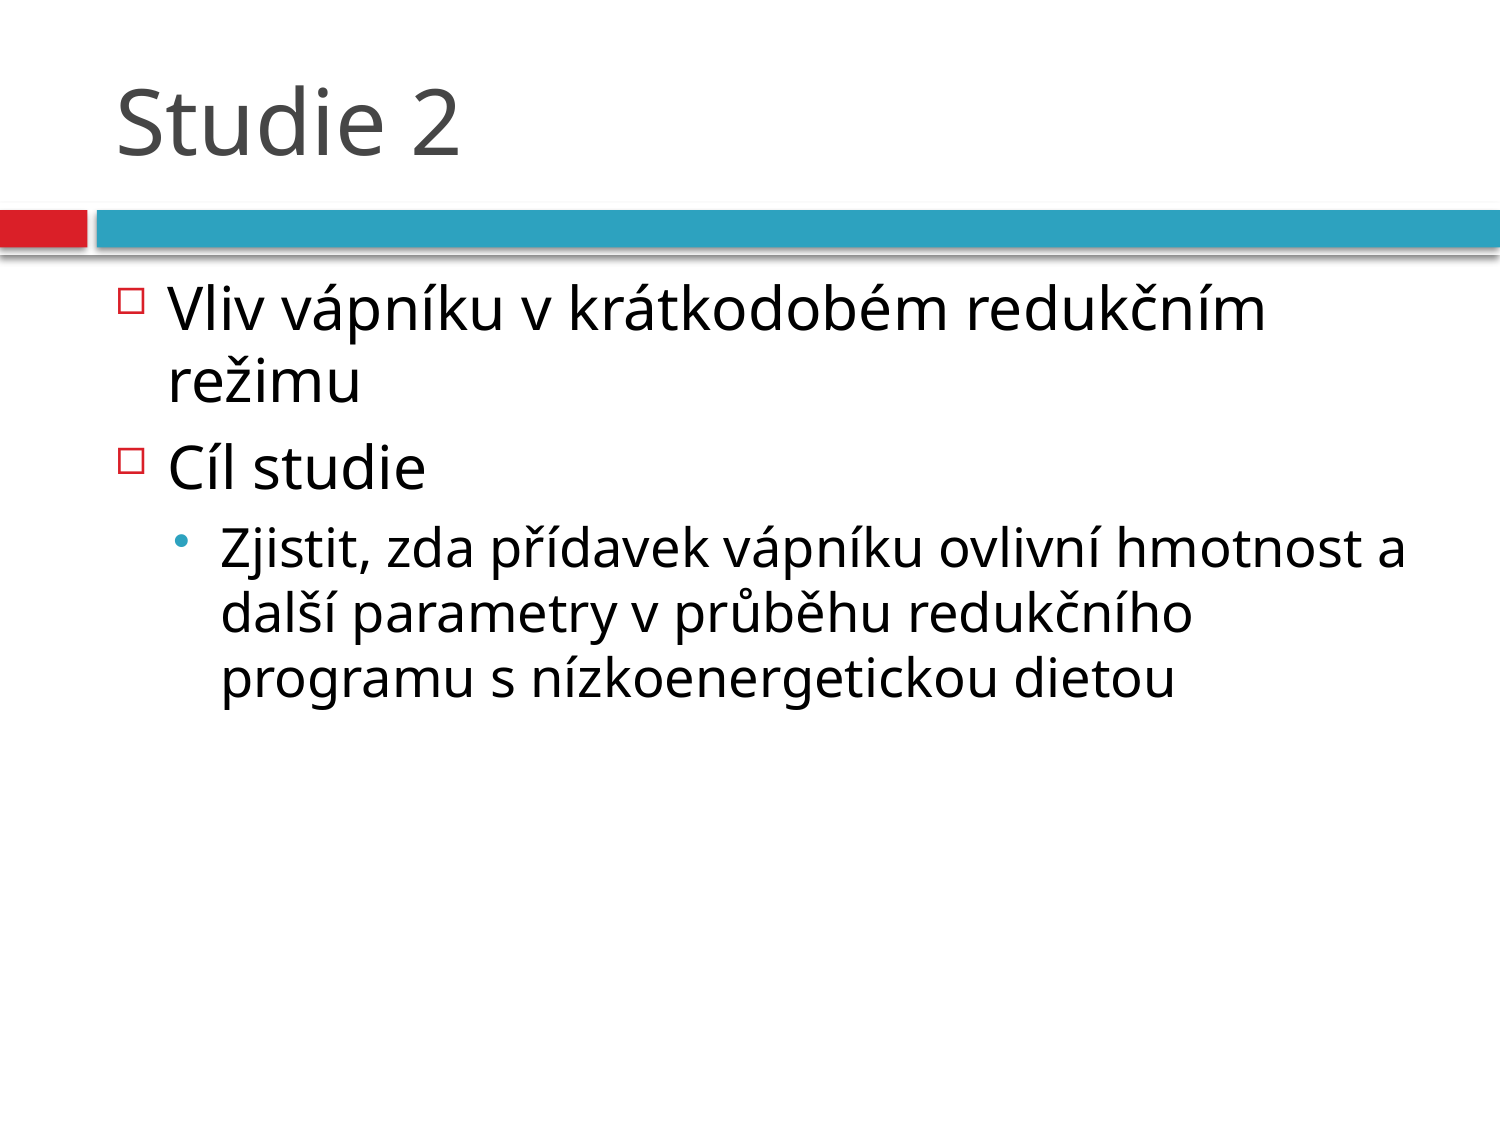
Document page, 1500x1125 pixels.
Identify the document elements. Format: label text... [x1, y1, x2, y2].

title Studie 2 [100, 37, 1438, 200]
list Vliv vápníku v krátkodobém redukčním režimu Cíl studie Zjistit, zda přídavek vápníku ovlivní hmotnost a další parametry v průběhu redukčního programu s nízkoenergetickou dietou [100, 262, 1438, 1000]
